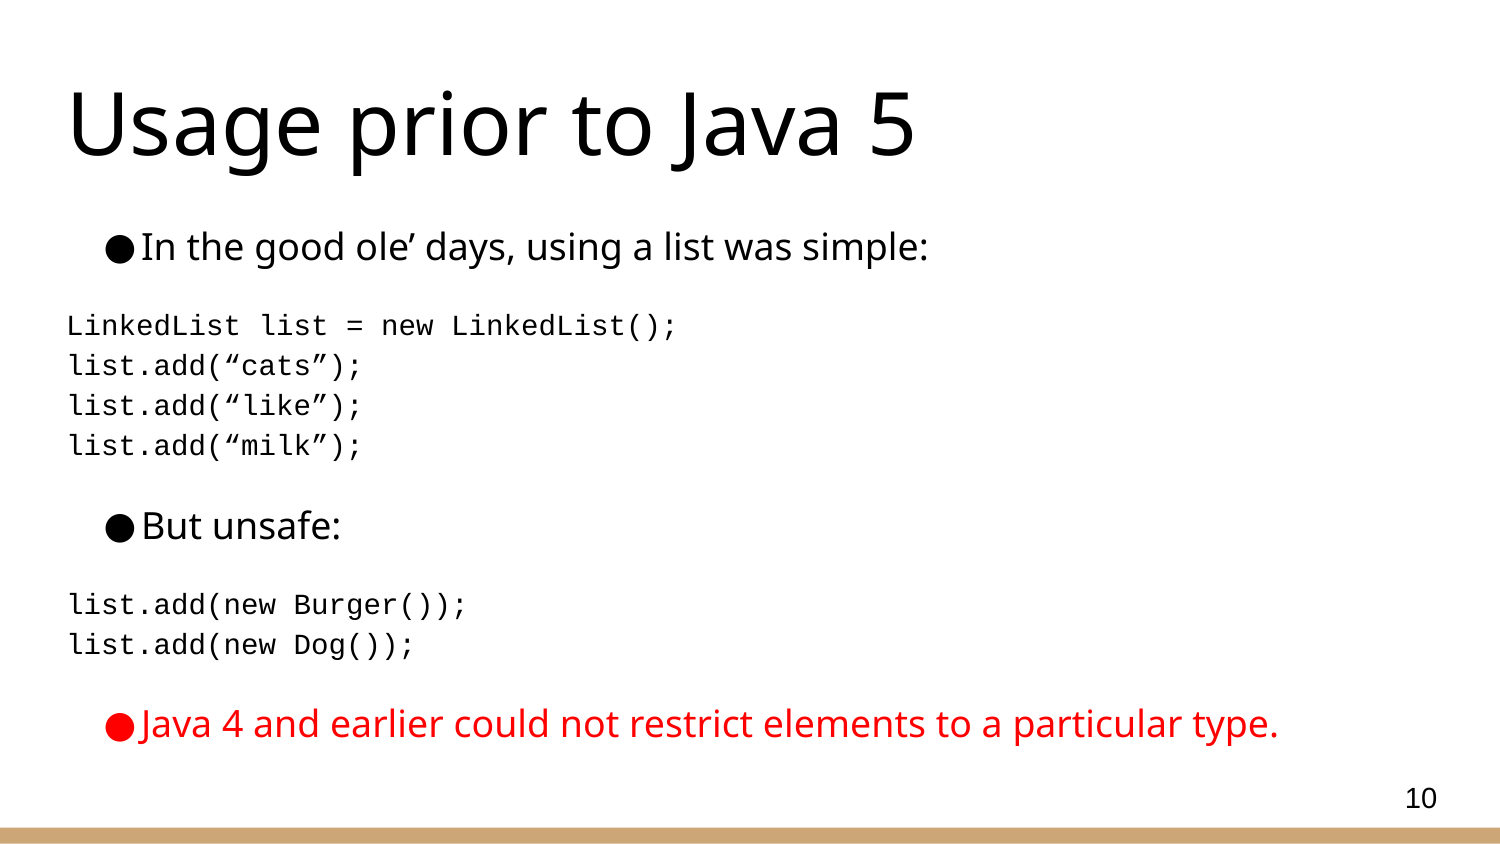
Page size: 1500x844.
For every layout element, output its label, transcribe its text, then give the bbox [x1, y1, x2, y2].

title Usage prior to Java 5 [51, 51, 1449, 189]
slide_number 10 [1389, 764, 1480, 830]
list In the good ole’ days, using a list was simple: LinkedList list = new LinkedList(); list.add(“cats”); list.add(“like”); list.add(“milk”); But unsafe: list.add(new Burger()); list.add(new Dog()); Java 4 and earlier could not restrict elements to a particular type. [51, 200, 1449, 752]
